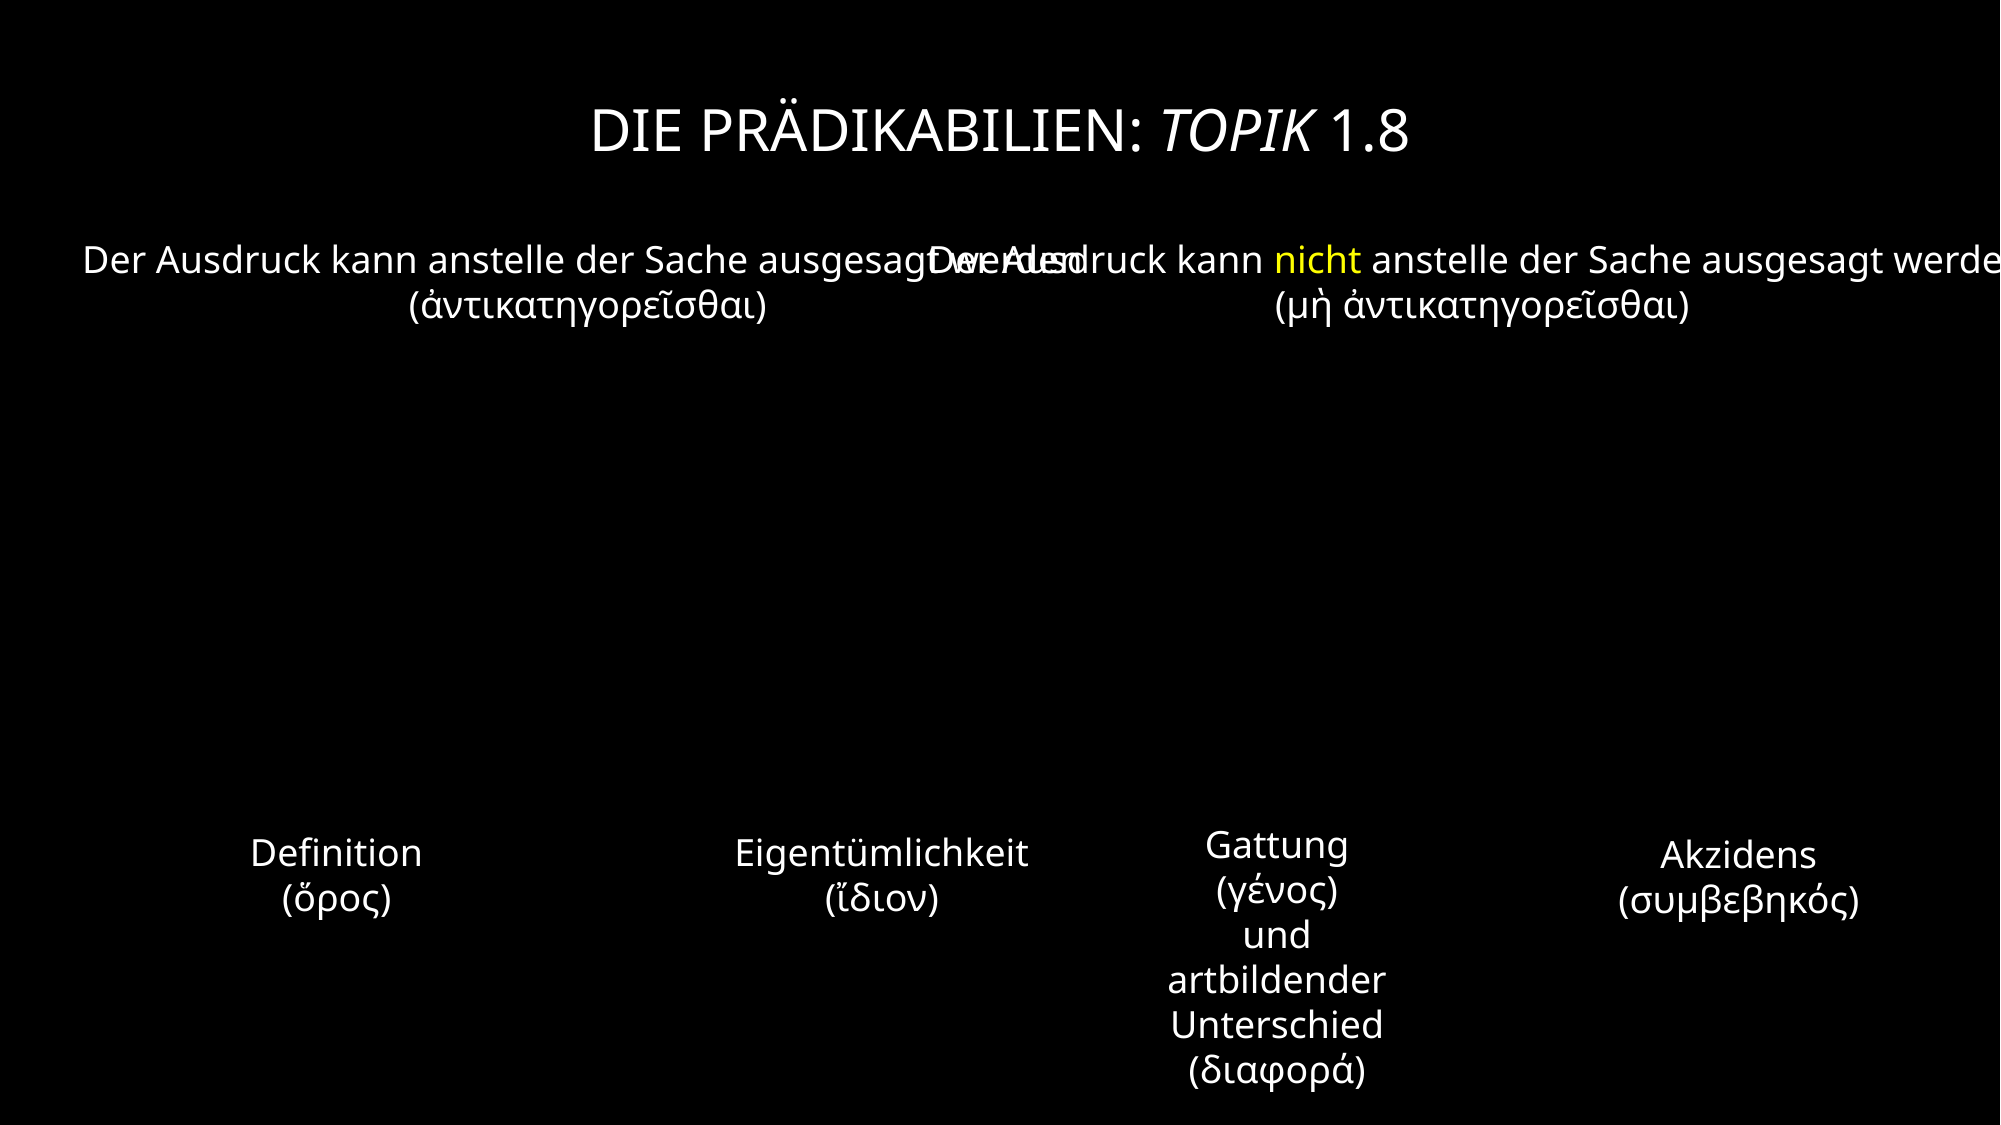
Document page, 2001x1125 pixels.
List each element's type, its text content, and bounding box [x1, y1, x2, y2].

text_box Der Ausdruck kann nicht anstelle der Sache ausgesagt werden (μὴ ἀντικατηγορεῖσθαι) [913, 229, 2000, 334]
text_box Die Prädikabilien: Topik 1.8 [397, 85, 1603, 171]
text_box Der Ausdruck kann anstelle der Sache ausgesagt werden (ἀντικατηγορεῖσθαι) [67, 229, 913, 334]
text_box Akzidens (συμβεβηκός) [1603, 823, 1875, 929]
text_box Eigentümlichkeit (ἴδιον) [719, 821, 1045, 927]
text_box Definition (ὅρος) [235, 821, 439, 927]
text_box Gattung (γένος) und artbildender Unterschied (διαφορά) [1152, 813, 1402, 1125]
